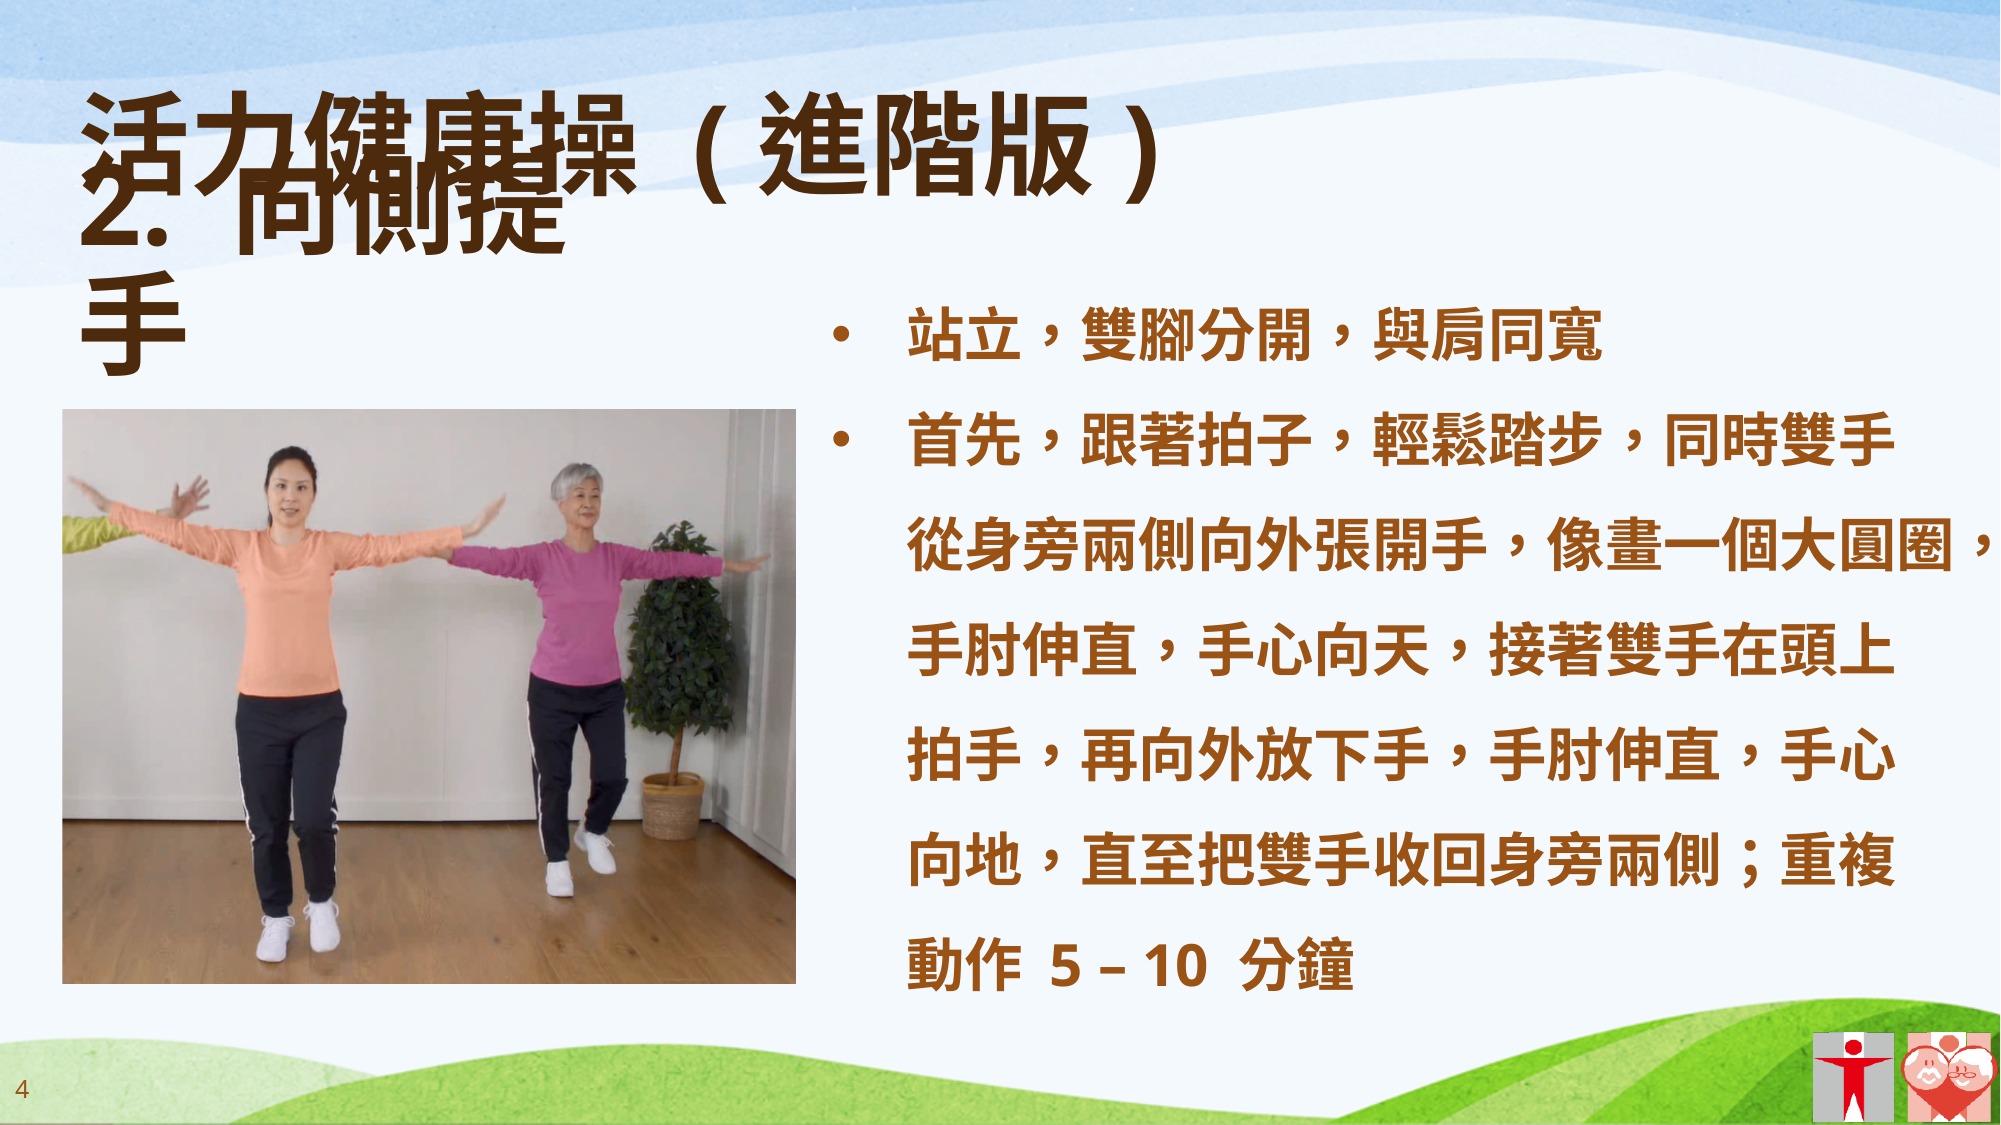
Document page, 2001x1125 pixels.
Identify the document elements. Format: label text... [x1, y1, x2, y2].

picture [0, 0, 2001, 1125]
text_box 站立，雙腳分開，與肩同寬 首先，跟著拍子，輕鬆踏步，同時雙手 從身旁兩側向外張開手，像畫一個大圓圈，手肘伸直，手心向天，接著雙手在頭上 拍手，再向外放下手，手肘伸直，手心 向地，直至把雙手收回身旁兩側；重複 動作 5 – 10 分鐘 [816, 255, 2000, 1006]
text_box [1805, 1026, 2000, 1125]
slide_number 4 [0, 1072, 125, 1110]
text_box 2. 向側提手 [62, 229, 672, 399]
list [62, 409, 796, 984]
text_box 活力健康操 (進階版) [62, 45, 1713, 219]
